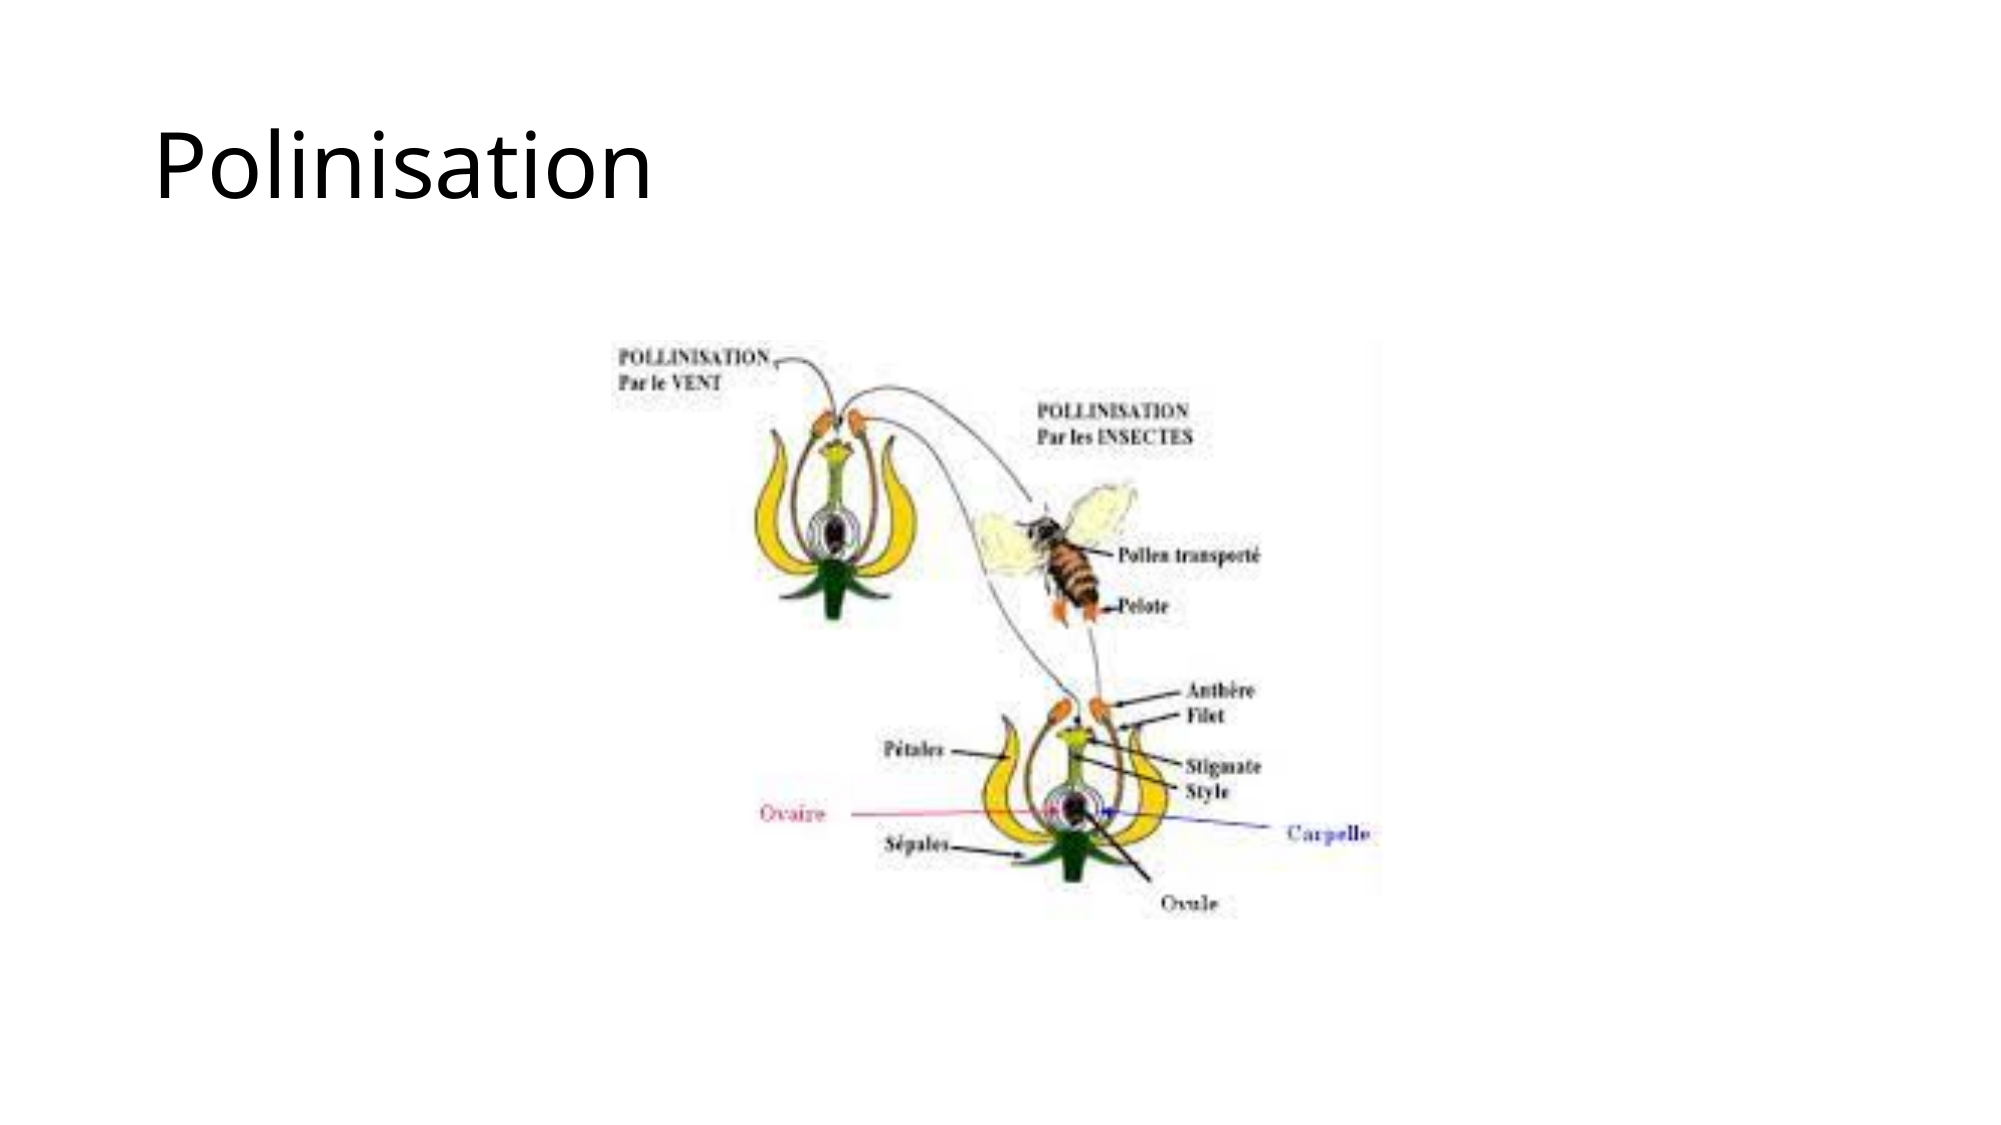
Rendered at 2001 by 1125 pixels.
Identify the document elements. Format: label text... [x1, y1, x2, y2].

picture [611, 340, 1389, 929]
title Polinisation [137, 59, 1863, 278]
